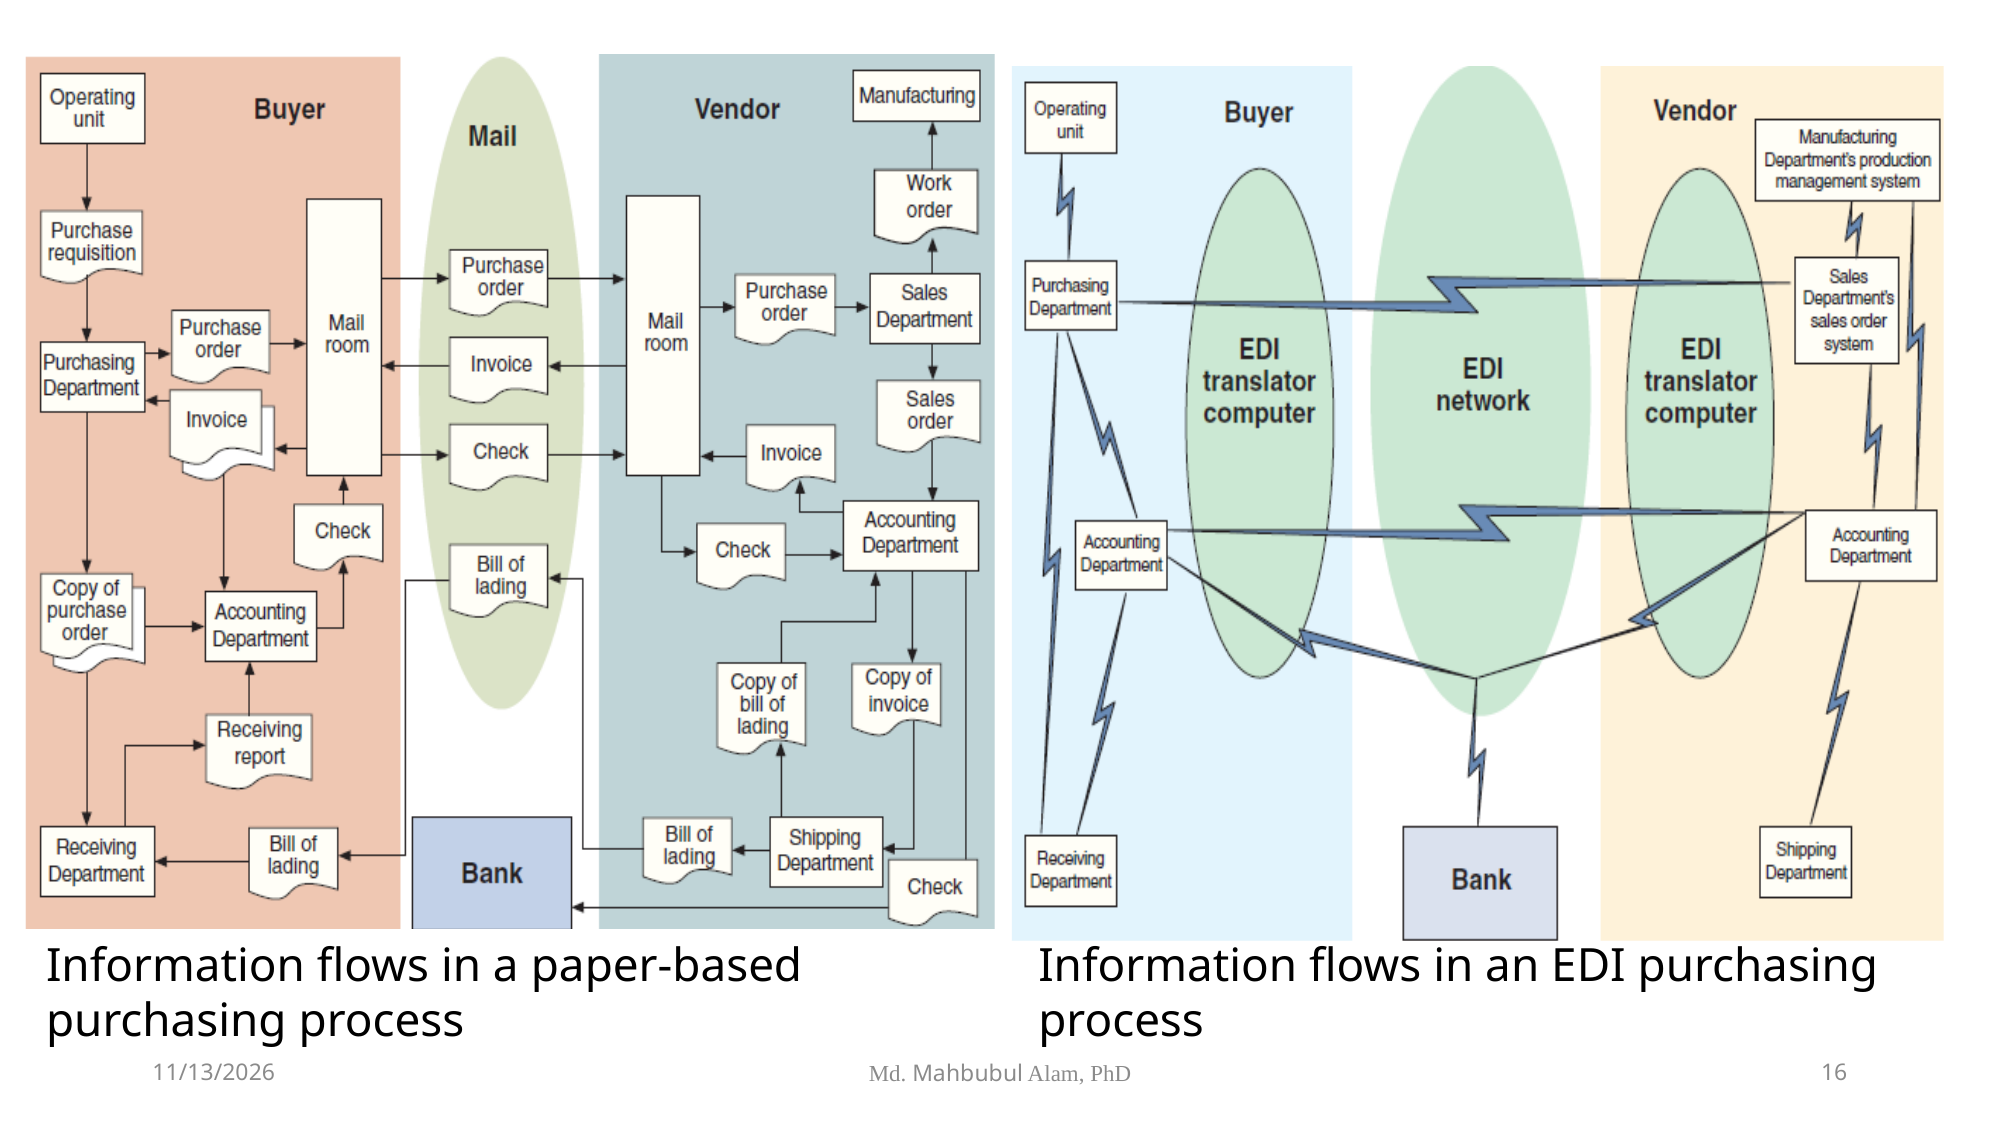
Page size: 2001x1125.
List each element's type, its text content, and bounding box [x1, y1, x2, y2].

picture [1011, 66, 1945, 941]
text_box Information flows in a paper-based purchasing process [31, 928, 1012, 1054]
footer Md. Mahbubul Alam, PhD [662, 1042, 1338, 1103]
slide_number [137, 1042, 588, 1103]
slide_number 16 [1412, 1042, 1863, 1103]
picture [19, 54, 1000, 929]
text_box Information flows in an EDI purchasing process [1023, 941, 1925, 1054]
